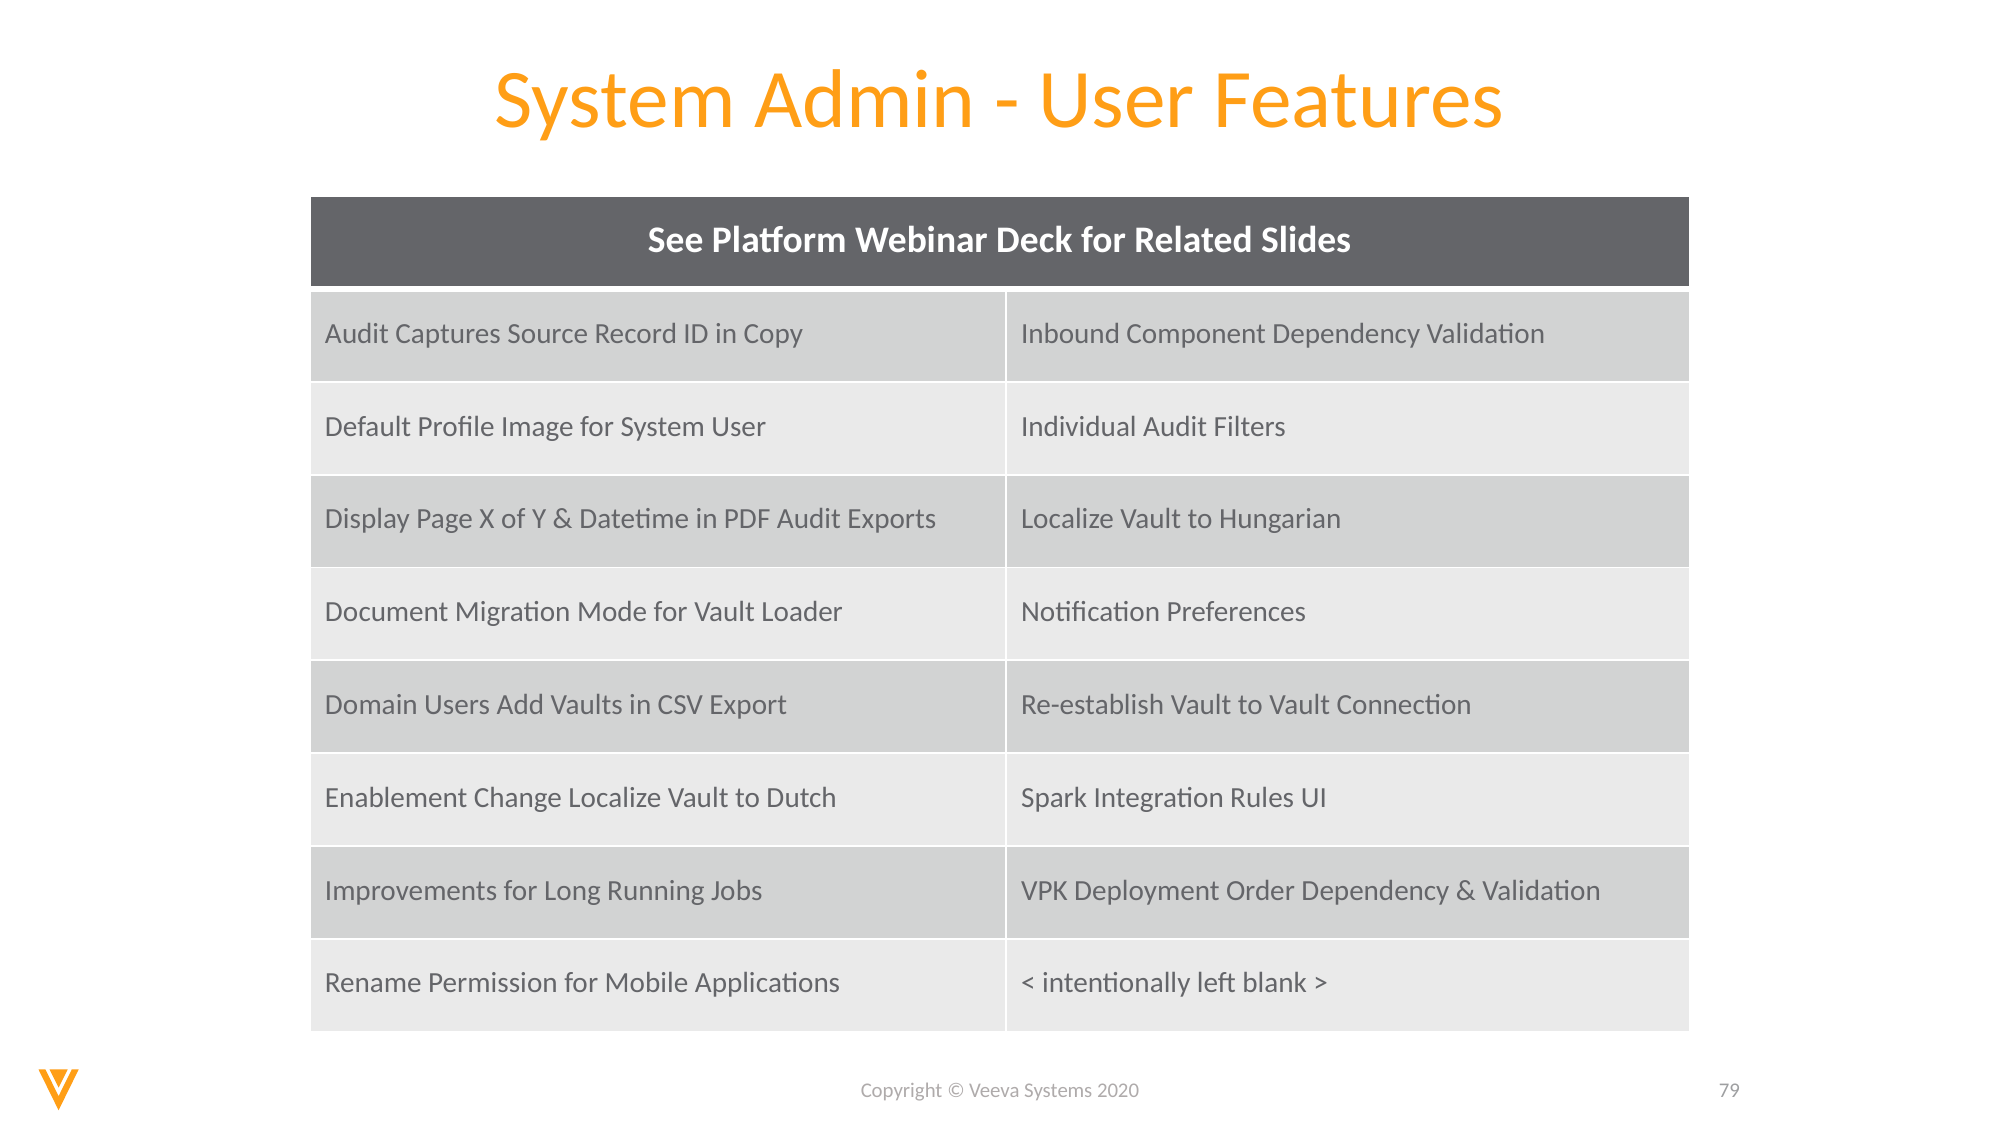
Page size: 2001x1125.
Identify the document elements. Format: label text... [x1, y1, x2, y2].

table_cell Localize Vault to Hungarian [1007, 476, 1689, 567]
table_cell Spark Integration Rules UI [1007, 754, 1689, 845]
table_cell Document Migration Mode for Vault Loader [311, 568, 1005, 659]
title System Admin - User Features [0, 15, 2000, 197]
table_cell Inbound Component Dependency Validation [1007, 292, 1689, 381]
table_cell Display Page X of Y & Datetime in PDF Audit Exports [311, 476, 1005, 567]
table_cell < intentionally left blank > [1007, 940, 1689, 1031]
table_cell Enablement Change Localize Vault to Dutch [311, 754, 1005, 845]
table_cell Notification Preferences [1007, 568, 1689, 659]
table_cell Default Profile Image for System User [311, 383, 1005, 474]
table_cell Audit Captures Source Record ID in Copy [311, 292, 1005, 381]
table_cell Improvements for Long Running Jobs [311, 847, 1005, 938]
table_cell Rename Permission for Mobile Applications [311, 940, 1005, 1031]
table_cell Domain Users Add Vaults in CSV Export [311, 661, 1005, 752]
table_cell VPK Deployment Order Dependency & Validation [1007, 847, 1689, 938]
table_cell Individual Audit Filters [1007, 383, 1689, 474]
table_cell Re-establish Vault to Vault Connection [1007, 661, 1689, 752]
table_header See Platform Webinar Deck for Related Slides [311, 197, 1689, 286]
